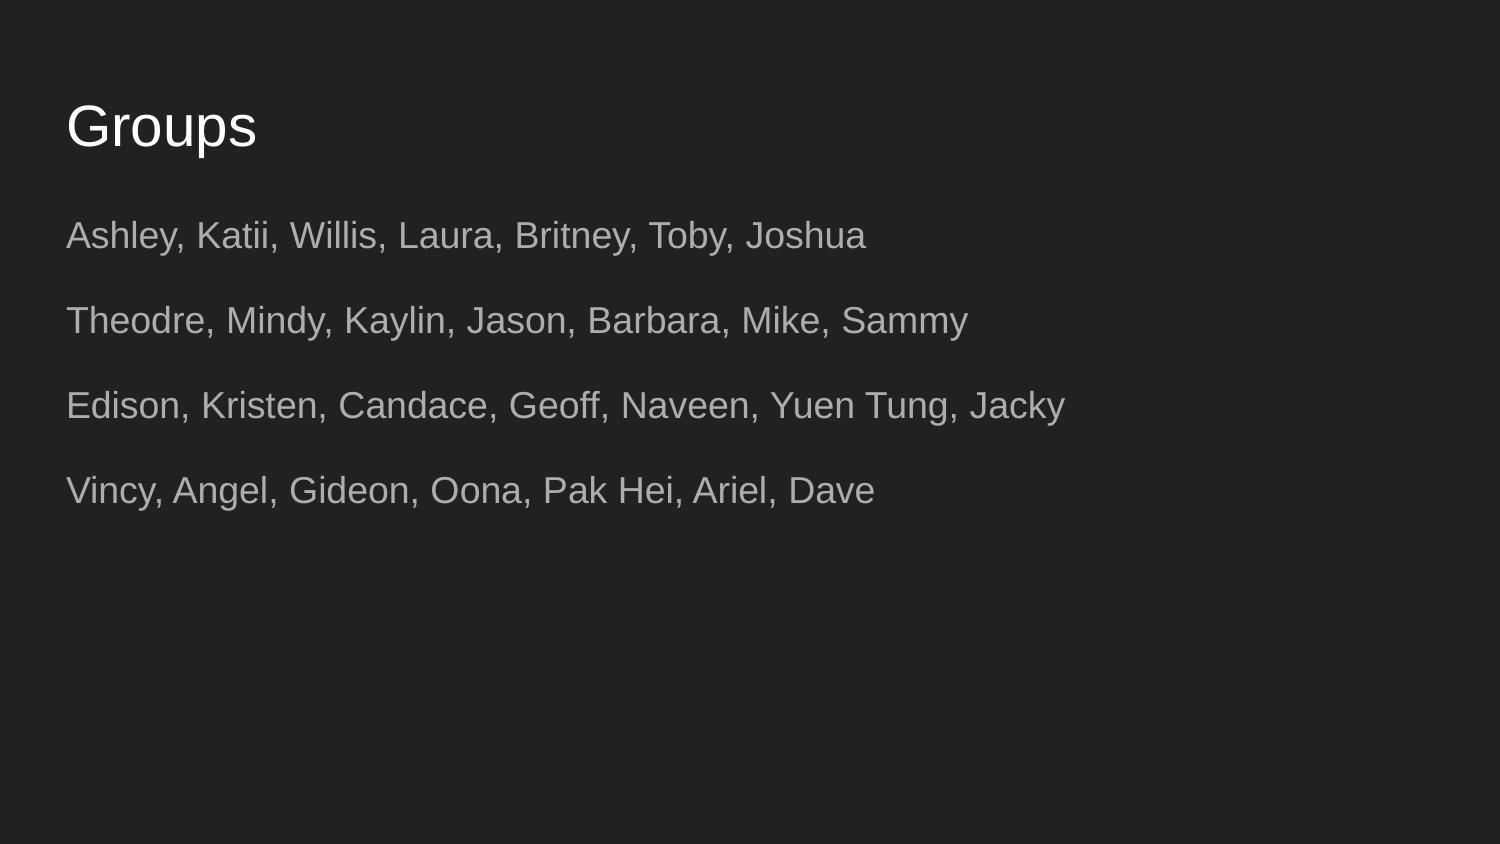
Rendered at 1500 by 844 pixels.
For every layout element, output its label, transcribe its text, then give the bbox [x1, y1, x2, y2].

title Groups [51, 72, 1449, 167]
list Ashley, Katii, Willis, Laura, Britney, Toby, Joshua Theodre, Mindy, Kaylin, Jason, Barbara, Mike, Sammy Edison, Kristen, Candace, Geoff, Naveen, Yuen Tung, Jacky Vincy, Angel, Gideon, Oona, Pak Hei, Ariel, Dave [51, 189, 1449, 750]
